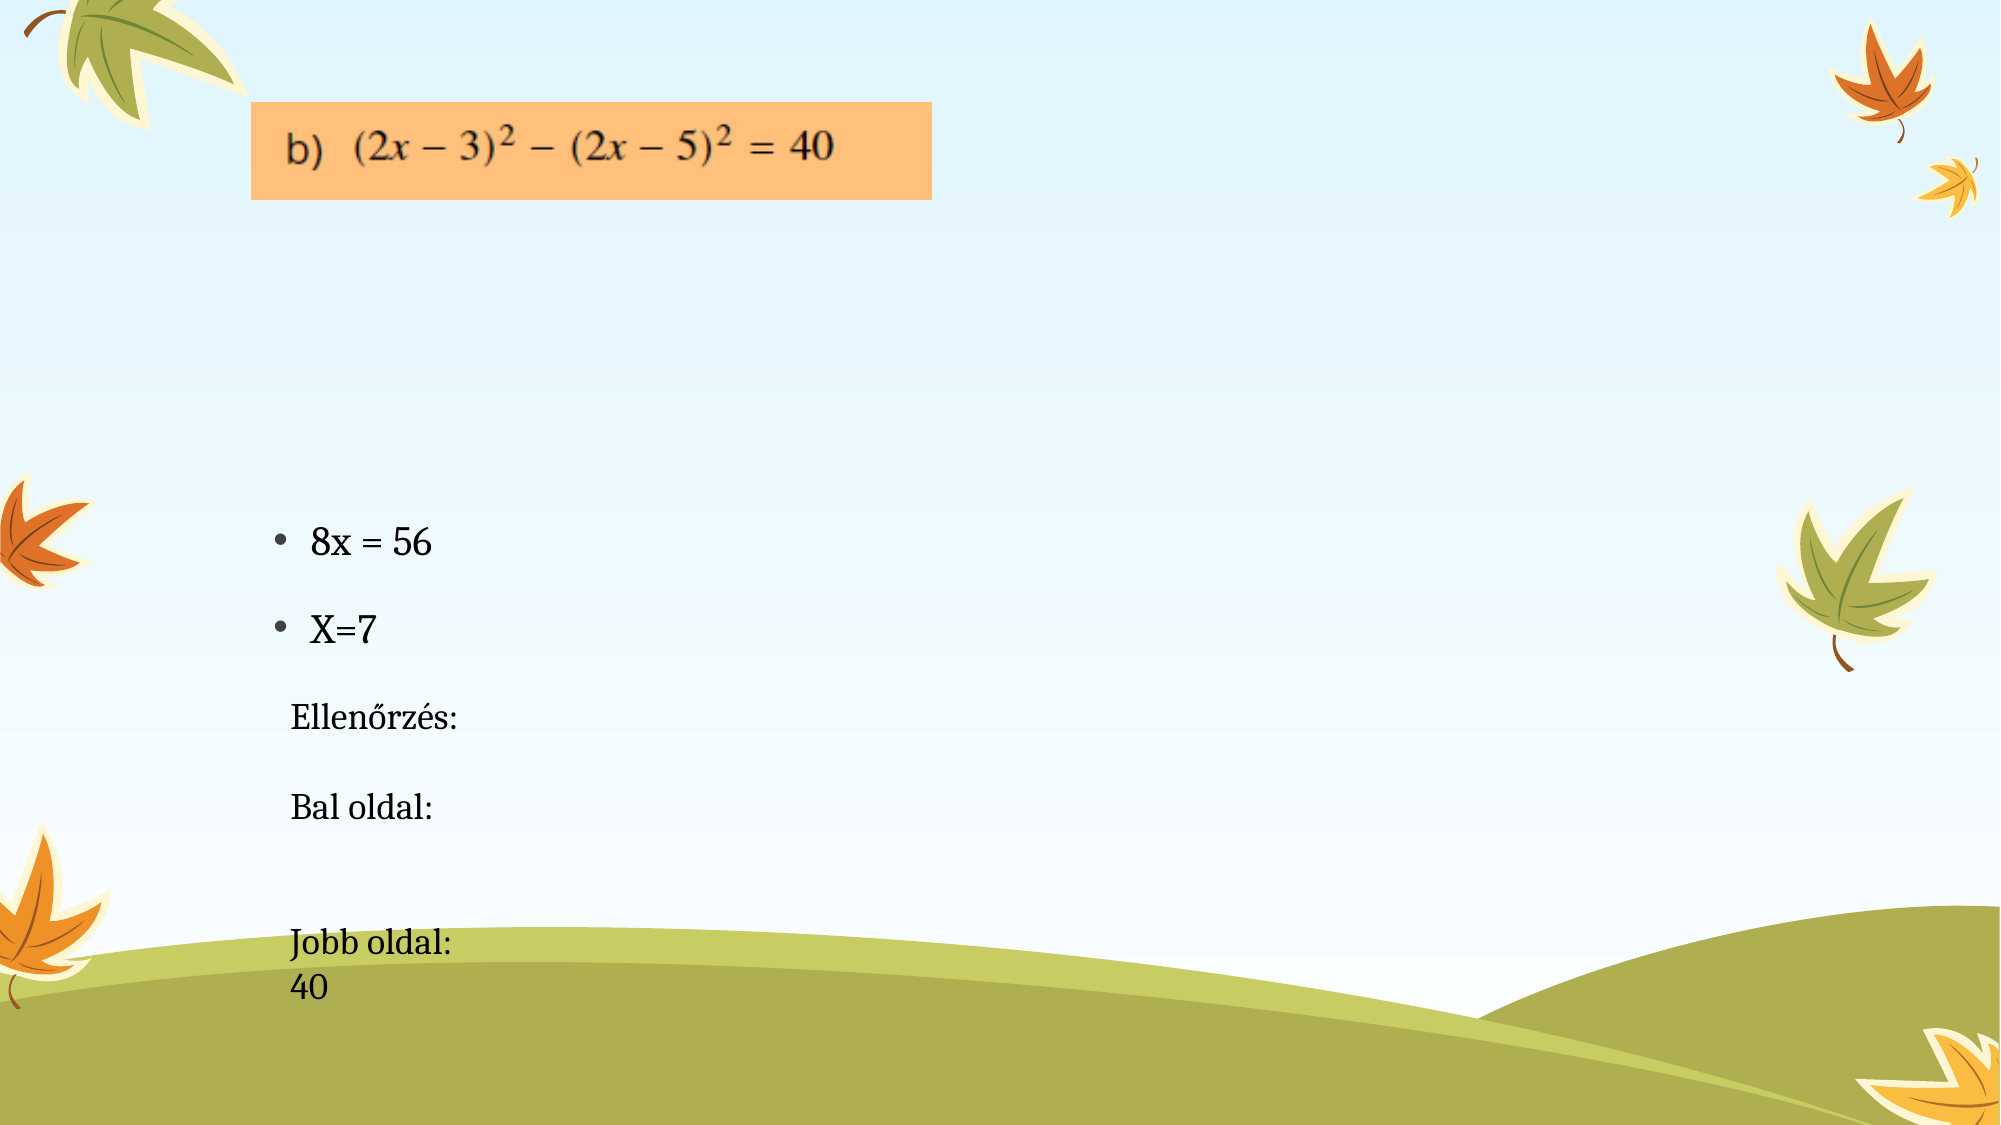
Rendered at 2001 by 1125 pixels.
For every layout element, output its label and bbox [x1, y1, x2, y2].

picture [251, 102, 932, 200]
